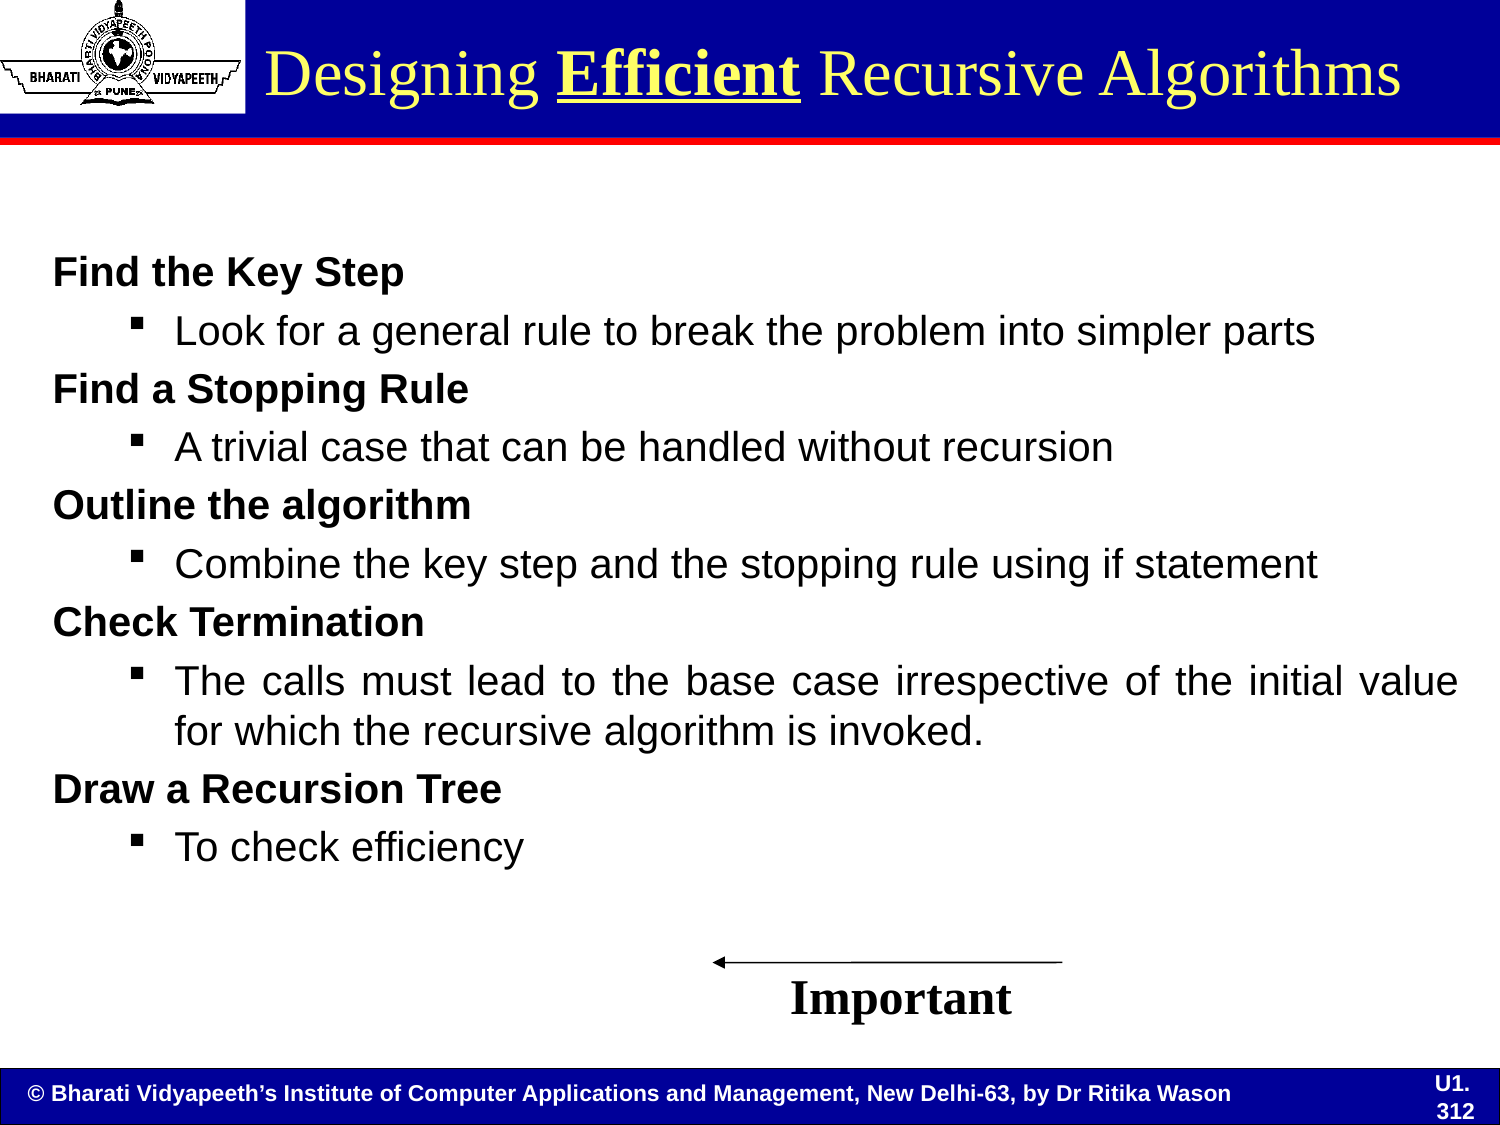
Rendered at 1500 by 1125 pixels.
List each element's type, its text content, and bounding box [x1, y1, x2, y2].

picture [0, 0, 241, 106]
text_box [712, 956, 775, 969]
list Find the Key Step Look for a general rule to break the problem into simpler parts Find a Stopping Rule A trivial case that can be handled without recursion Outline the algorithm Combine the key step and the stopping rule using if statement Check Termination The calls must lead to the base case irrespective of the initial value for which the recursive algorithm is invoked. Draw a Recursion Tree To check efficiency [37, 237, 1475, 1025]
text_box Important [775, 956, 1028, 1032]
title Designing Efficient Recursive Algorithms [249, 0, 1500, 138]
